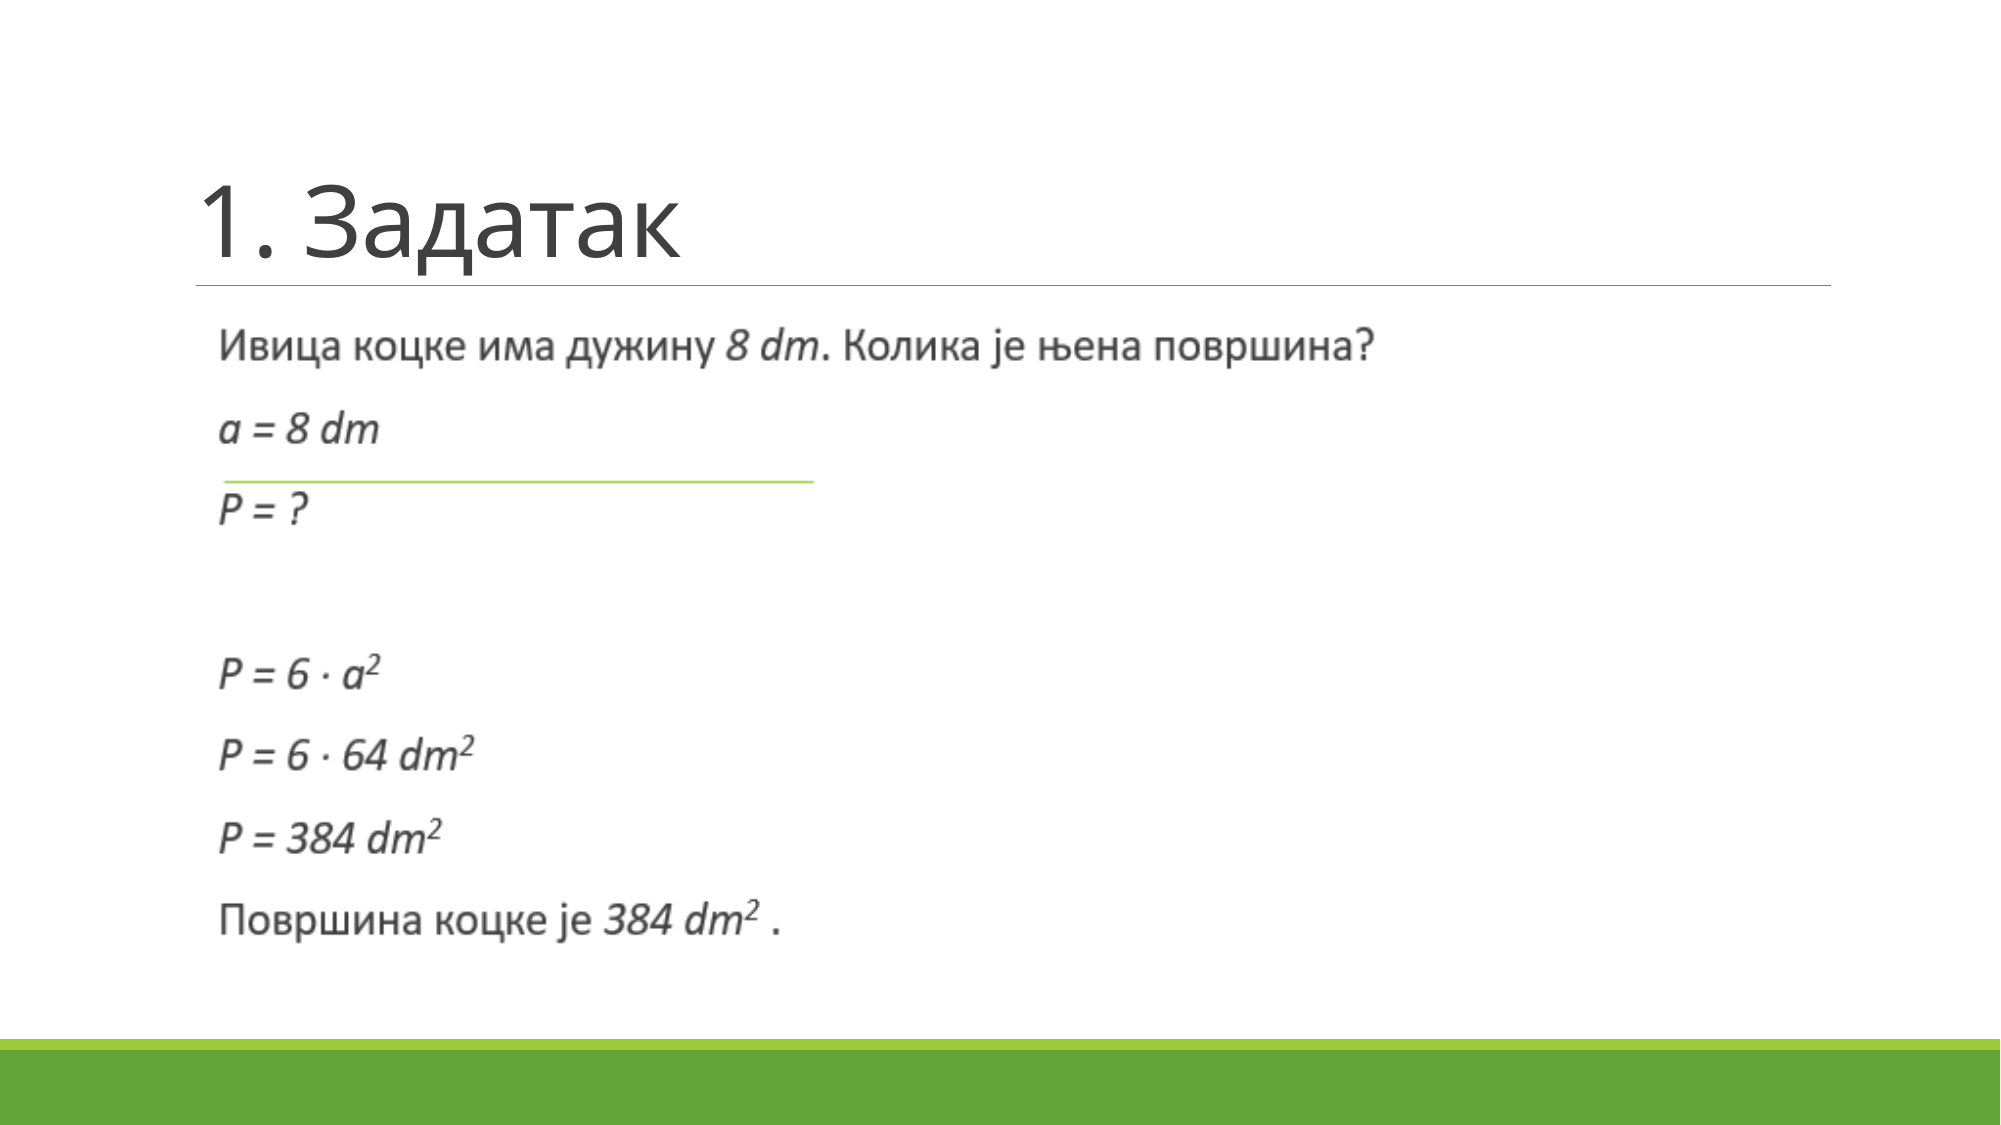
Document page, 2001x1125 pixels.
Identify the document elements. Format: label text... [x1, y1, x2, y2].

title 1. Задатак [180, 47, 1830, 285]
picture [160, 299, 1408, 1015]
